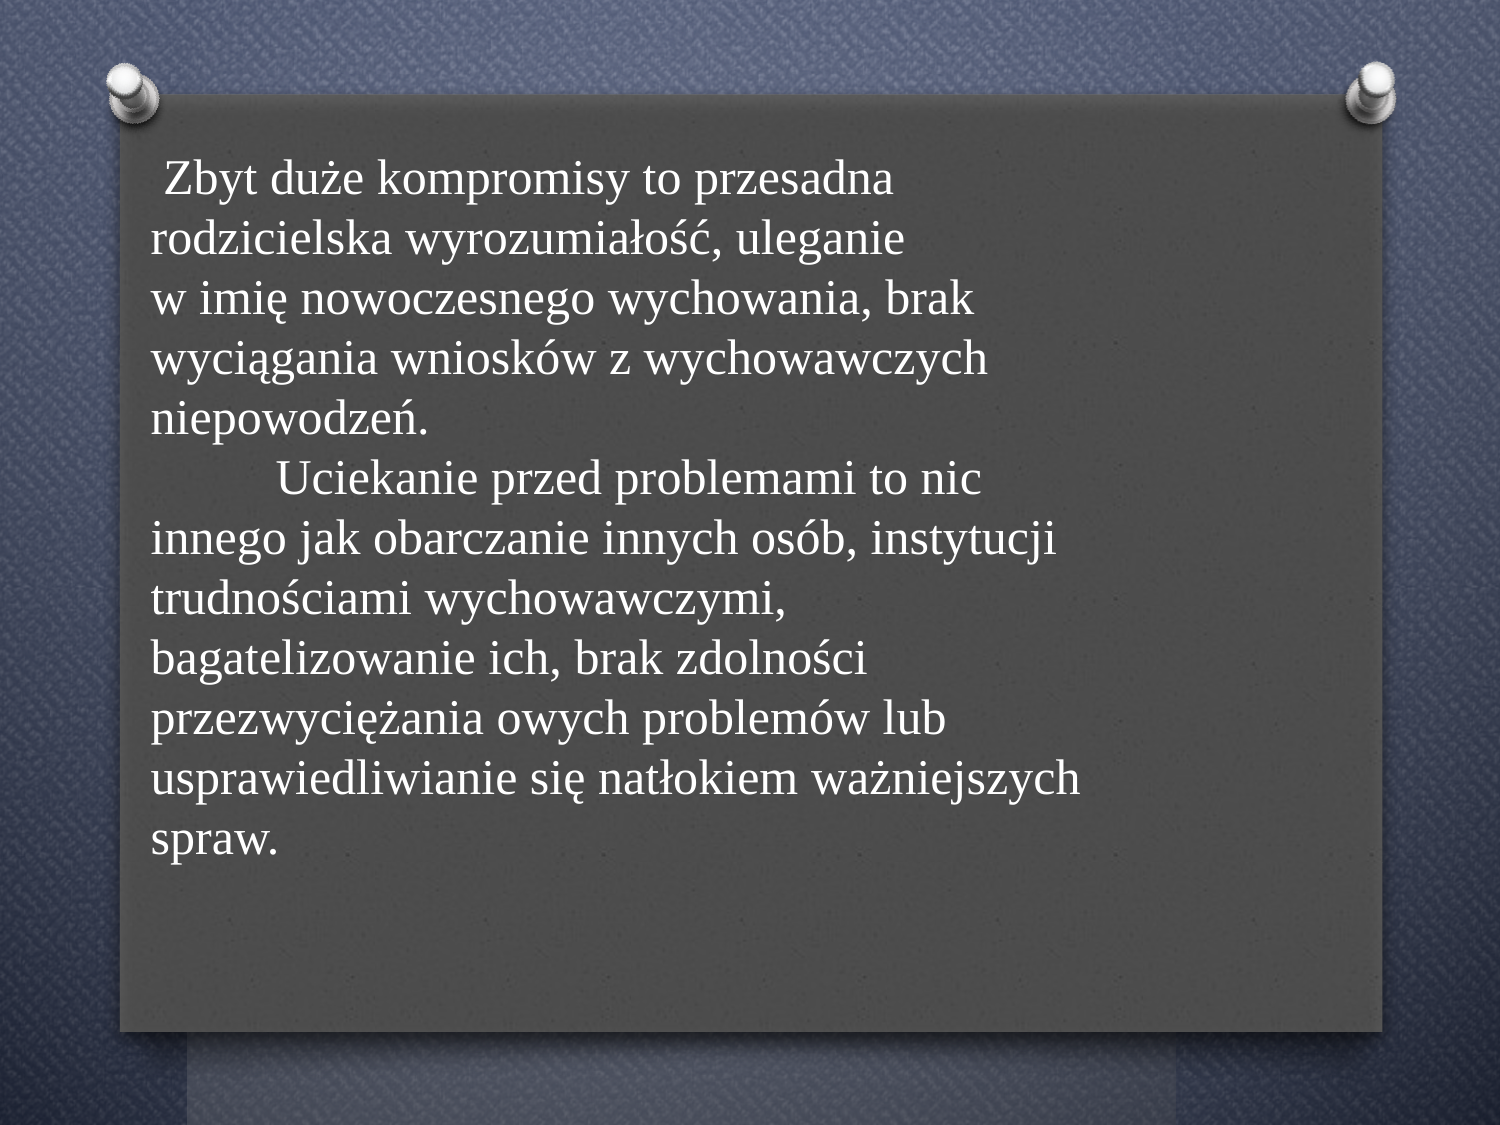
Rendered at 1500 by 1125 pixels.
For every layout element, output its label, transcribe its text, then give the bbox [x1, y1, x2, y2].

picture [75, 29, 198, 142]
text_box Zbyt duże kompromisy to przesadna rodzicielska wyrozumiałość, uleganie w imię nowoczesnego wychowania, brak wyciągania wniosków z wychowawczych niepowodzeń. Uciekanie przed problemami to nic innego jak obarczanie innych osób, instytucji trudnościami wychowawczymi, bagatelizowanie ich, brak zdolności przezwyciężania owych problemów lub usprawiedliwianie się natłokiem ważniejszych spraw. [135, 137, 1102, 872]
picture [1317, 35, 1439, 156]
